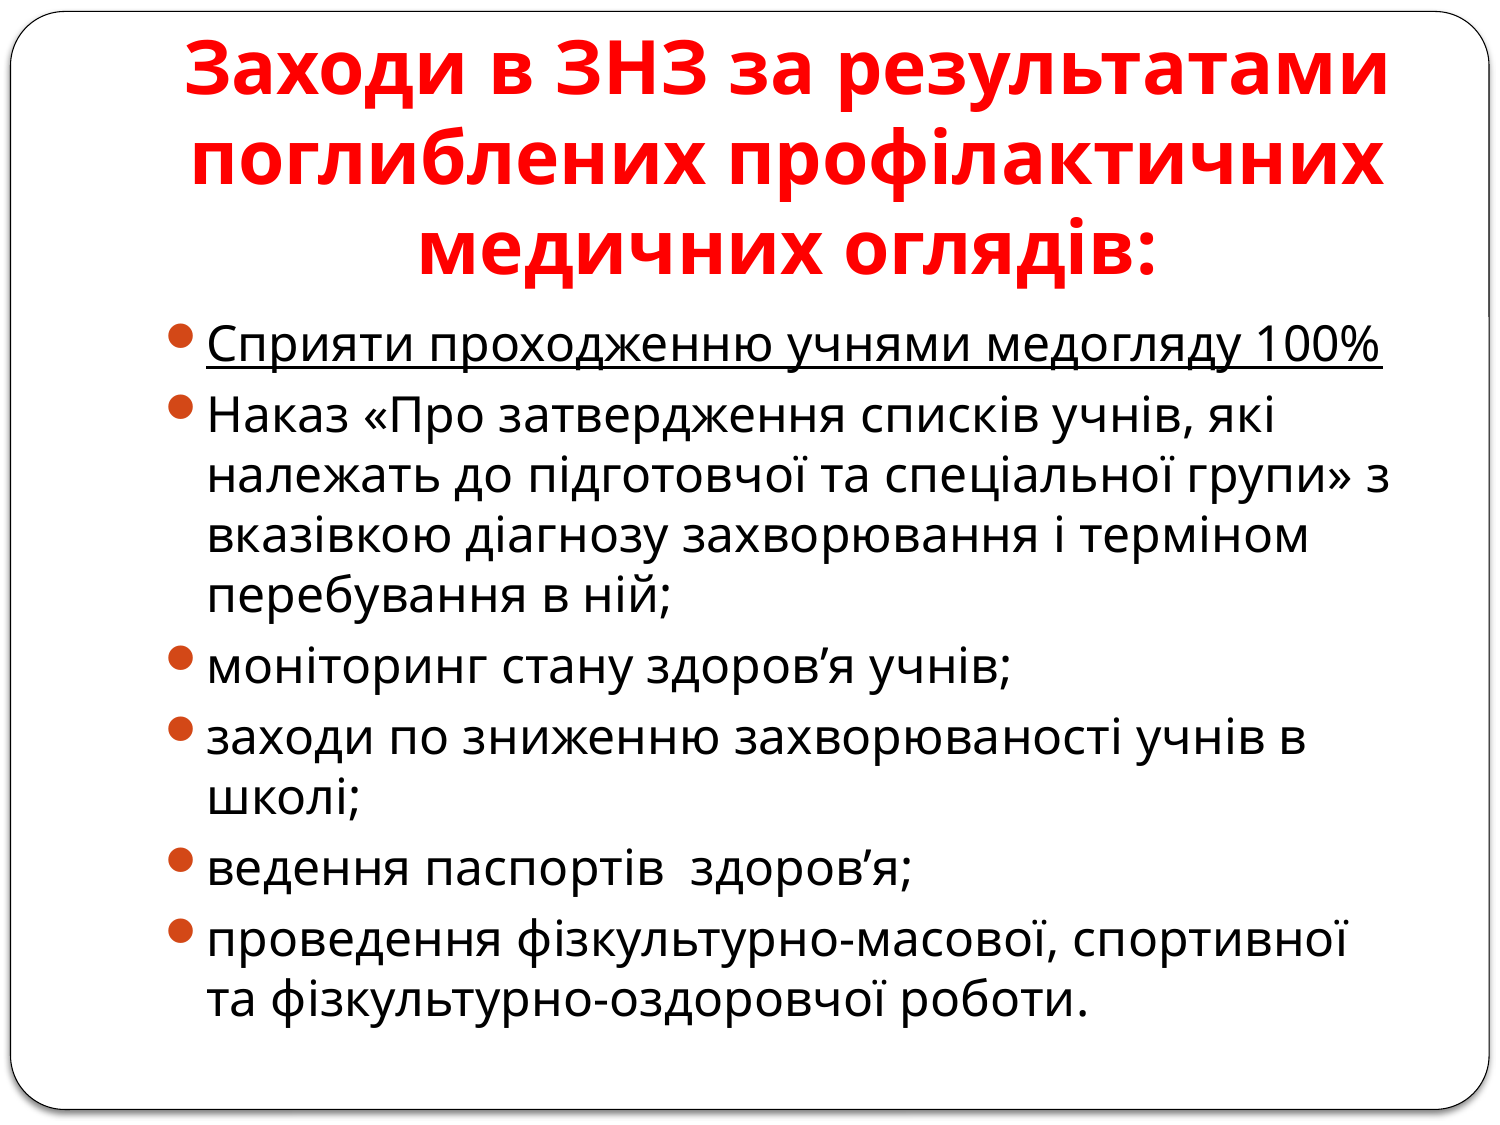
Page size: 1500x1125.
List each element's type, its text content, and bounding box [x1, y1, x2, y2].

list Сприяти проходженню учнями медогляду 100% Наказ «Про затвердження списків учнів, які належать до підготовчої та спеціальної групи» з вказівкою діагнозу захворювання і терміном перебування в ній; моніторинг стану здоров’я учнів; заходи по зниженню захворюваності учнів в школі; ведення паспортів здоров’я; проведення фізкультурно-масової, спортивної та фізкультурно-оздоровчої роботи. [150, 304, 1425, 1043]
title Заходи в ЗНЗ за результатами поглиблених профілактичних медичних оглядів: [150, 45, 1425, 304]
